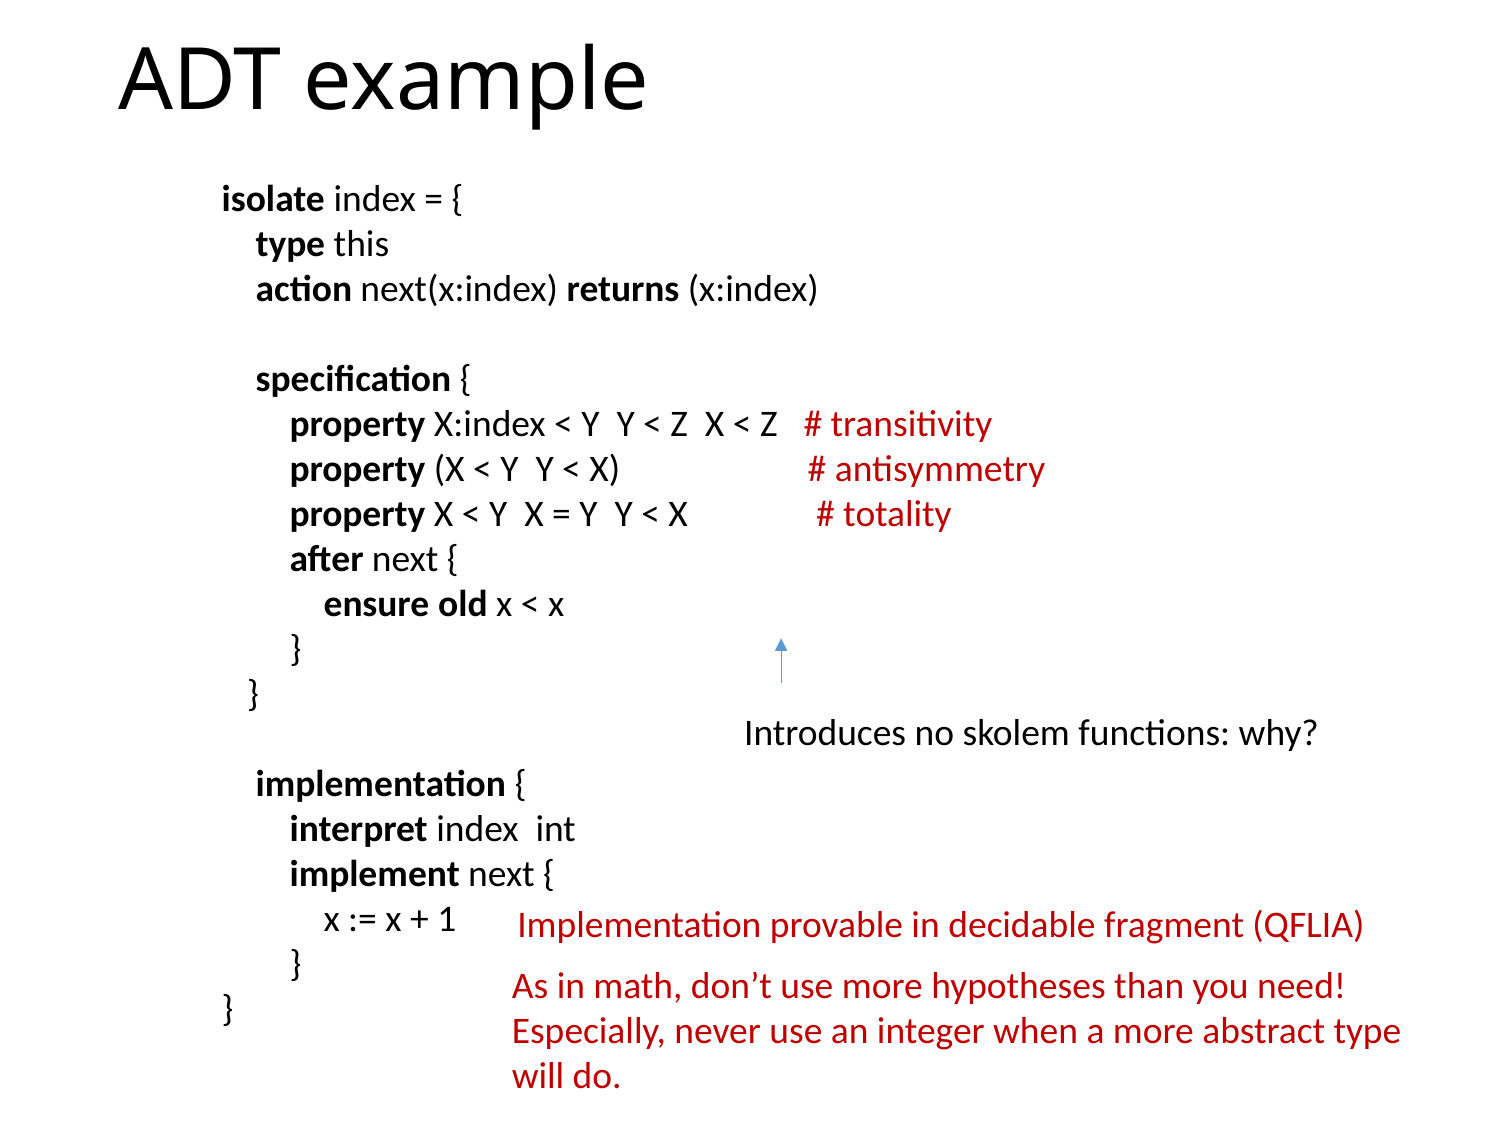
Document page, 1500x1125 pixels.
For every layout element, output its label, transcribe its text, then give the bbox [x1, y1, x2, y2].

text_box As in math, don’t use more hypotheses than you need! Especially, never use an integer when a more abstract type will do. [497, 953, 1428, 1103]
title ADT example [103, 27, 1397, 136]
text_box Implementation provable in decidable fragment (QFLIA) [502, 892, 1381, 953]
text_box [725, 638, 1339, 762]
